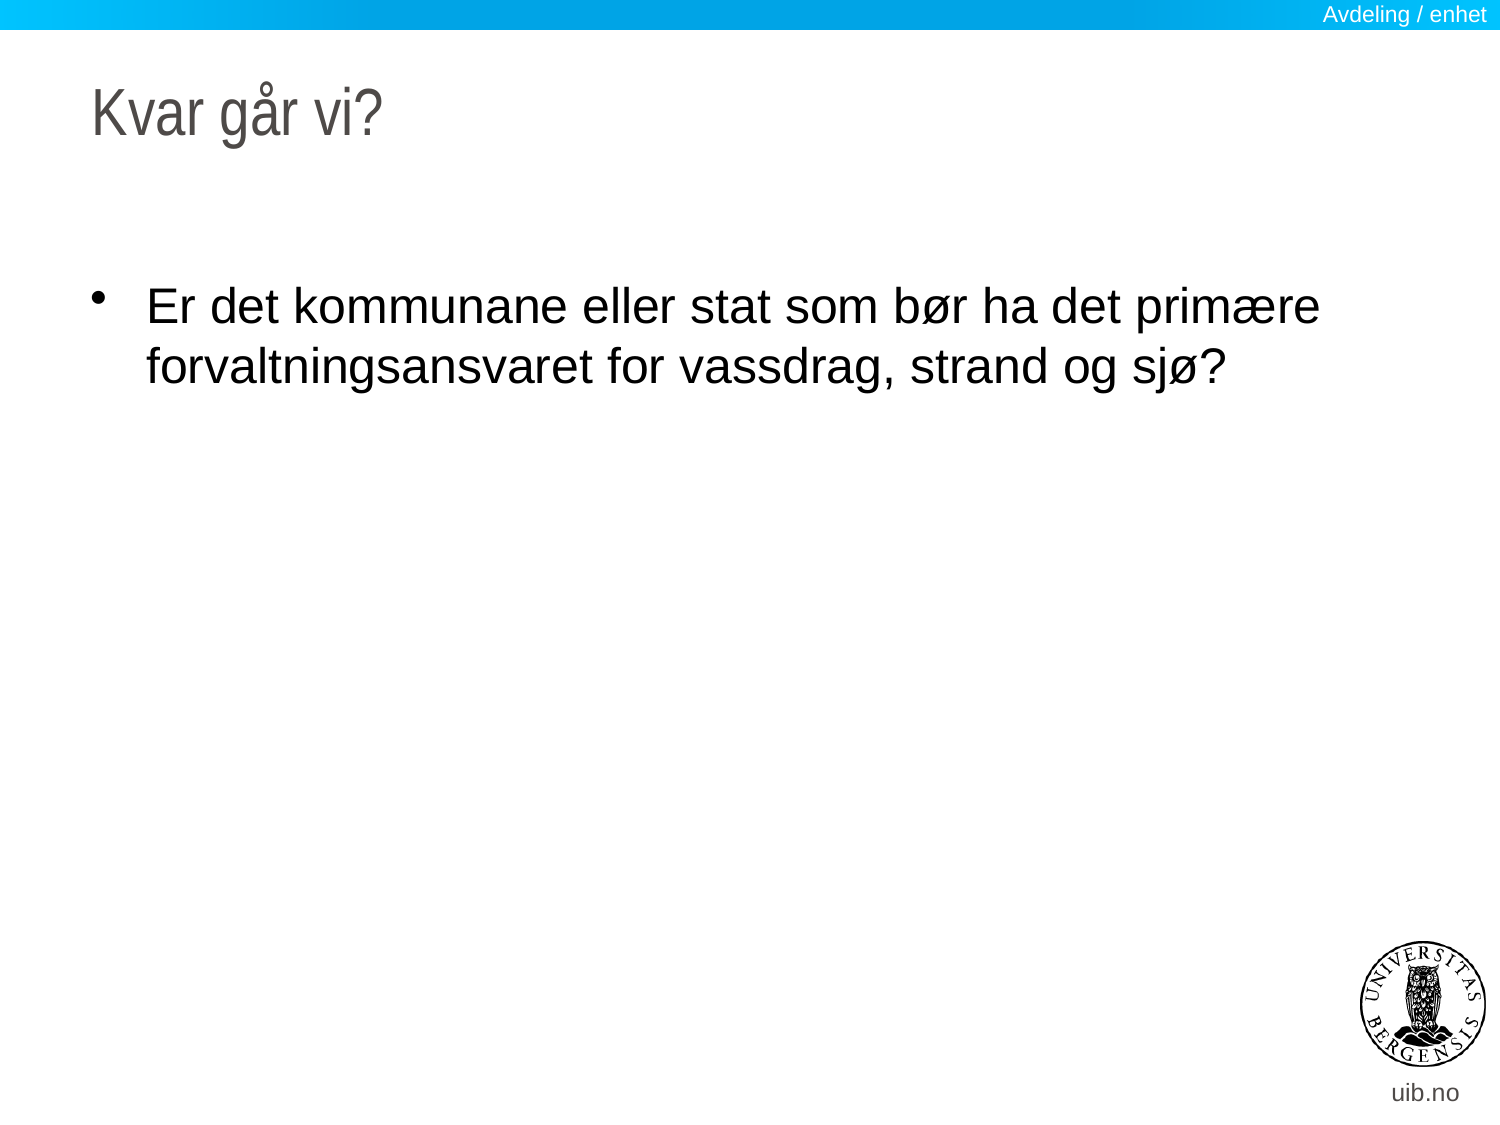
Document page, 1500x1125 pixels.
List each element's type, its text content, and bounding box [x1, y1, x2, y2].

title Kvar går vi? [76, 57, 1427, 161]
picture [1360, 941, 1486, 1067]
footer Avdeling / enhet [702, 0, 1500, 30]
list Er det kommunane eller stat som bør ha det primære forvaltningsansvaret for vassdrag, strand og sjø? [75, 196, 1425, 1005]
